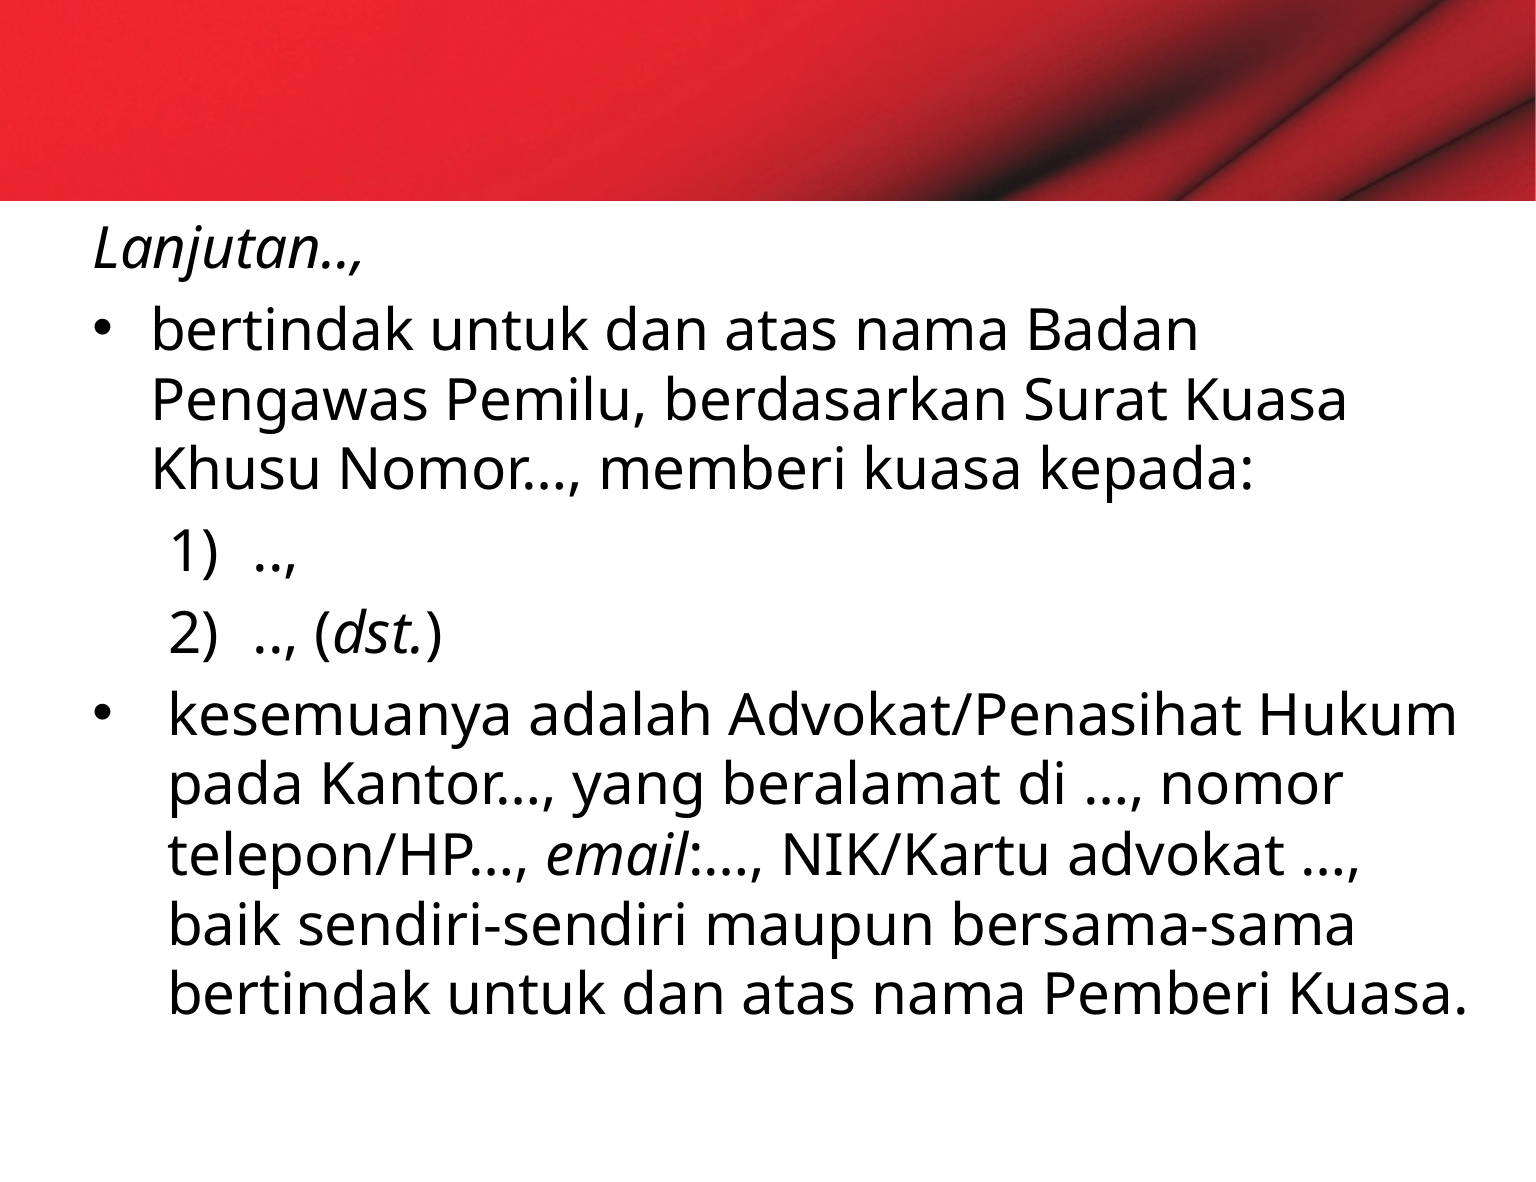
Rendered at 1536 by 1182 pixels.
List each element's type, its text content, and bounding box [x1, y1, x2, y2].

list Lanjutan.., bertindak untuk dan atas nama Badan Pengawas Pemilu, berdasarkan Surat Kuasa Khusu Nomor…, memberi kuasa kepada: .., .., (dst.) kesemuanya adalah Advokat/Penasihat Hukum pada Kantor…, yang beralamat di …, nomor telepon/HP…, email:…, NIK/Kartu advokat …, baik sendiri-sendiri maupun bersama-sama bertindak untuk dan atas nama Pemberi Kuasa. [76, 202, 1497, 1182]
picture [0, 0, 1536, 201]
